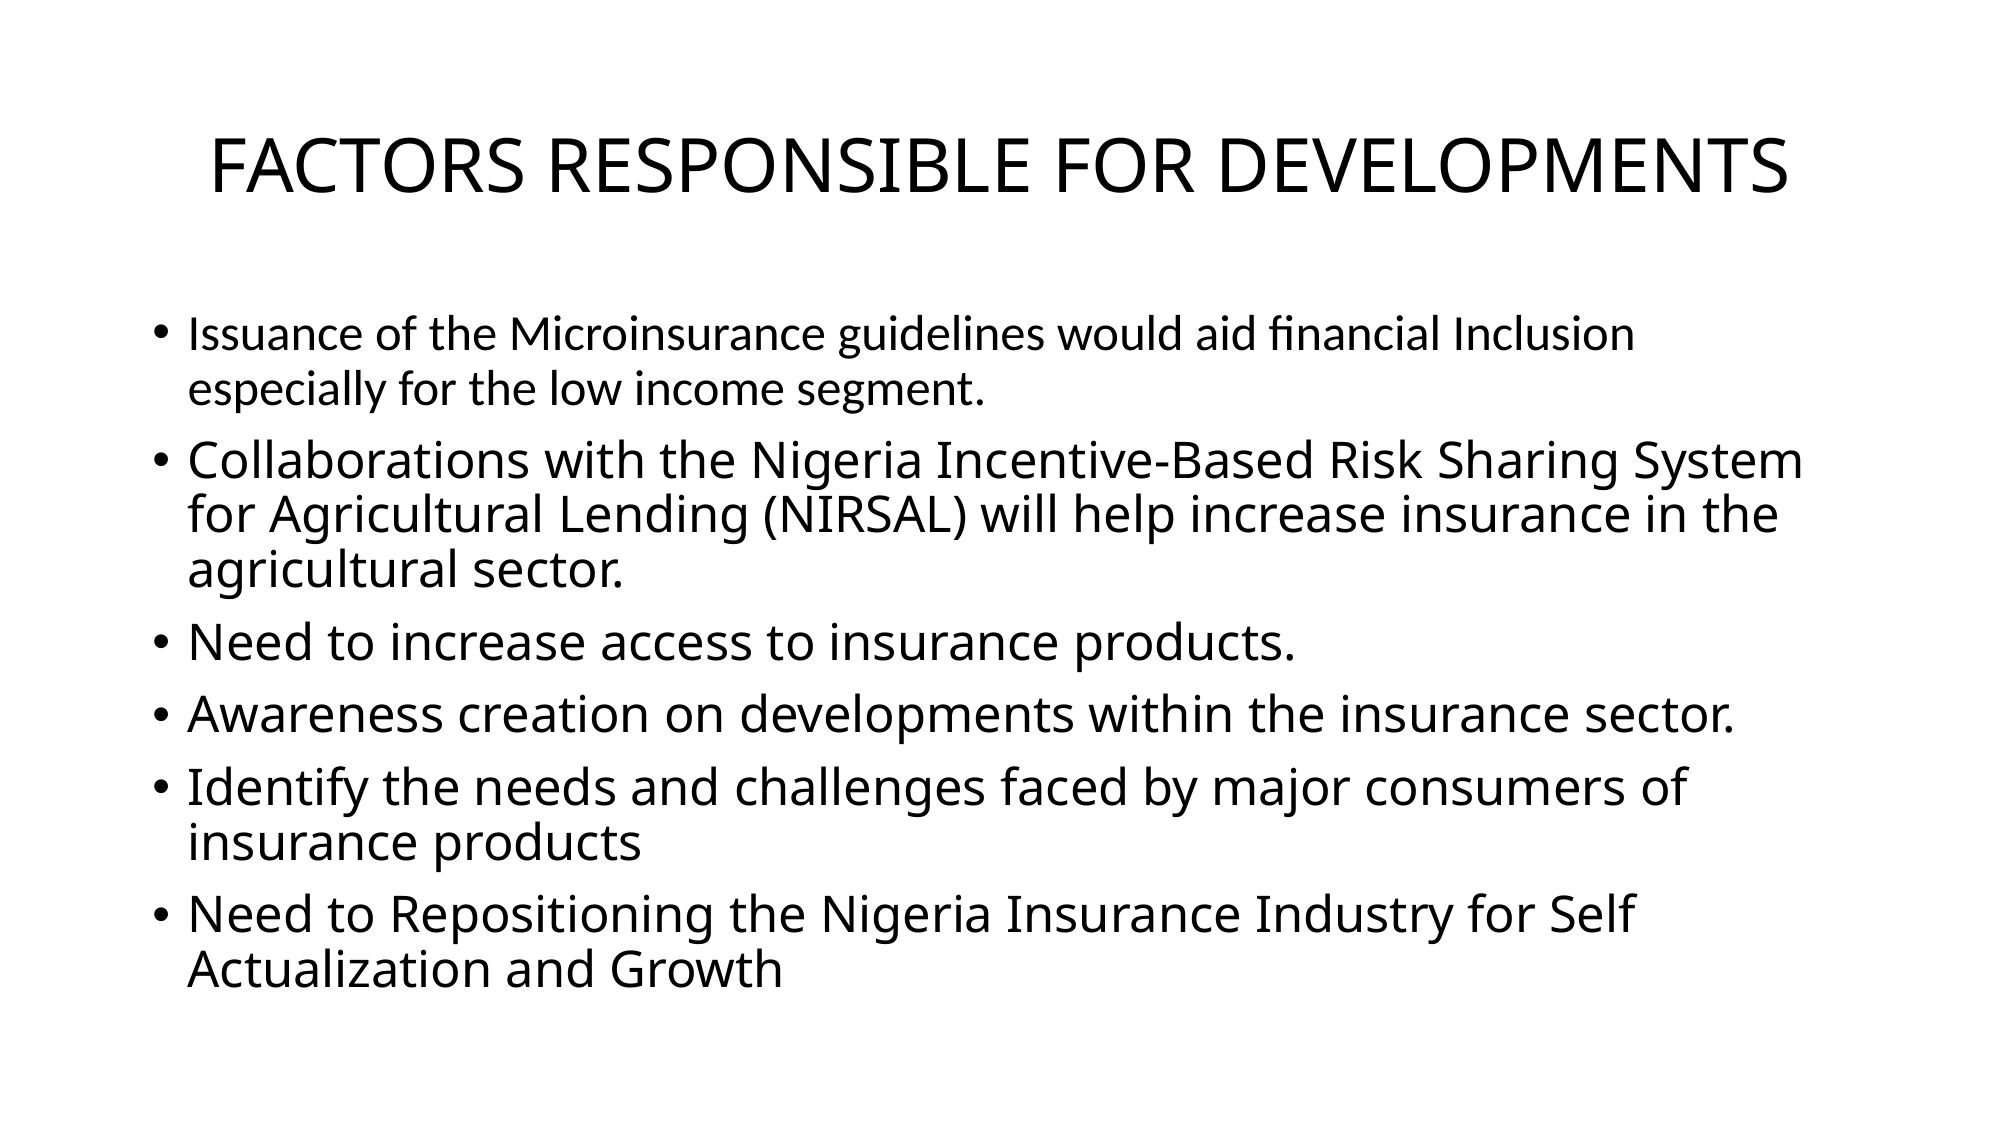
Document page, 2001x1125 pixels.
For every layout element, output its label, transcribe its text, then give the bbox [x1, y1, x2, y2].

list Issuance of the Microinsurance guidelines would aid financial Inclusion especially for the low income segment. Collaborations with the Nigeria Incentive-Based Risk Sharing System for Agricultural Lending (NIRSAL) will help increase insurance in the agricultural sector. Need to increase access to insurance products. Awareness creation on developments within the insurance sector. Identify the needs and challenges faced by major consumers of insurance products Need to Repositioning the Nigeria Insurance Industry for Self Actualization and Growth [137, 299, 1863, 1014]
title FACTORS RESPONSIBLE FOR DEVELOPMENTS [137, 59, 1863, 278]
